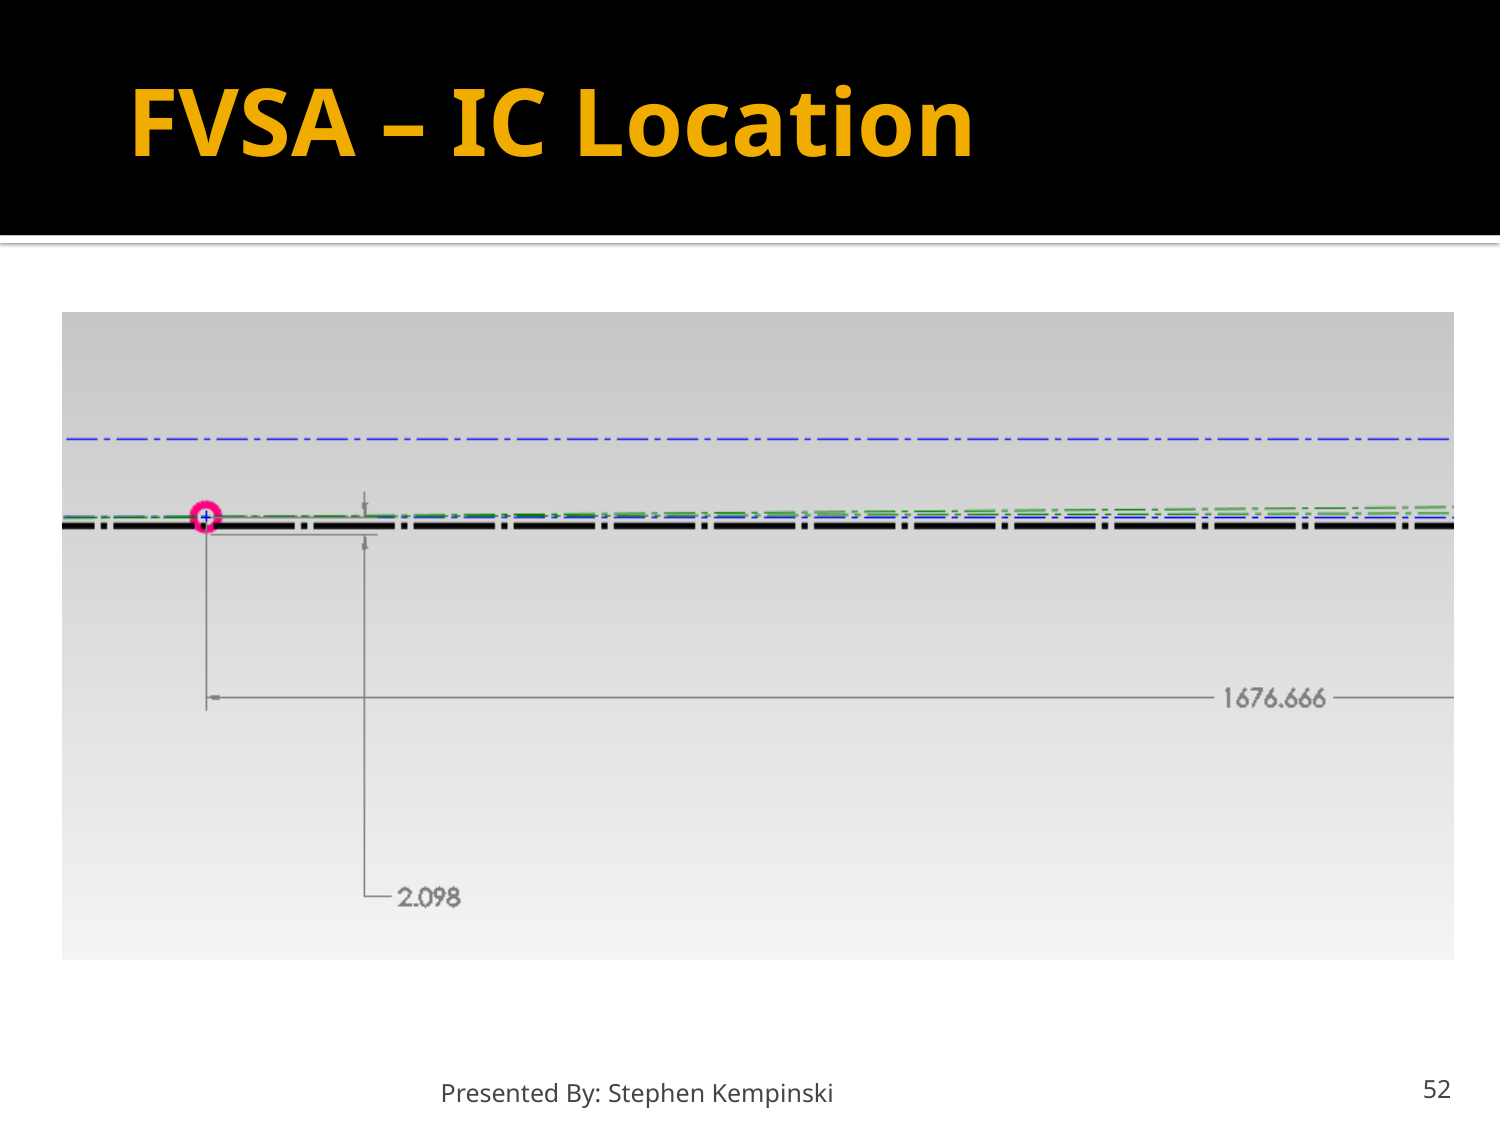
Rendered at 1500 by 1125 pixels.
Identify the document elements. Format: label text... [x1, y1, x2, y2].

text_box FVSA – IC Location [112, 37, 1388, 200]
slide_number 52 [1345, 1062, 1467, 1108]
picture [62, 312, 1454, 960]
footer Presented By: Stephen Kempinski [433, 1062, 1337, 1108]
